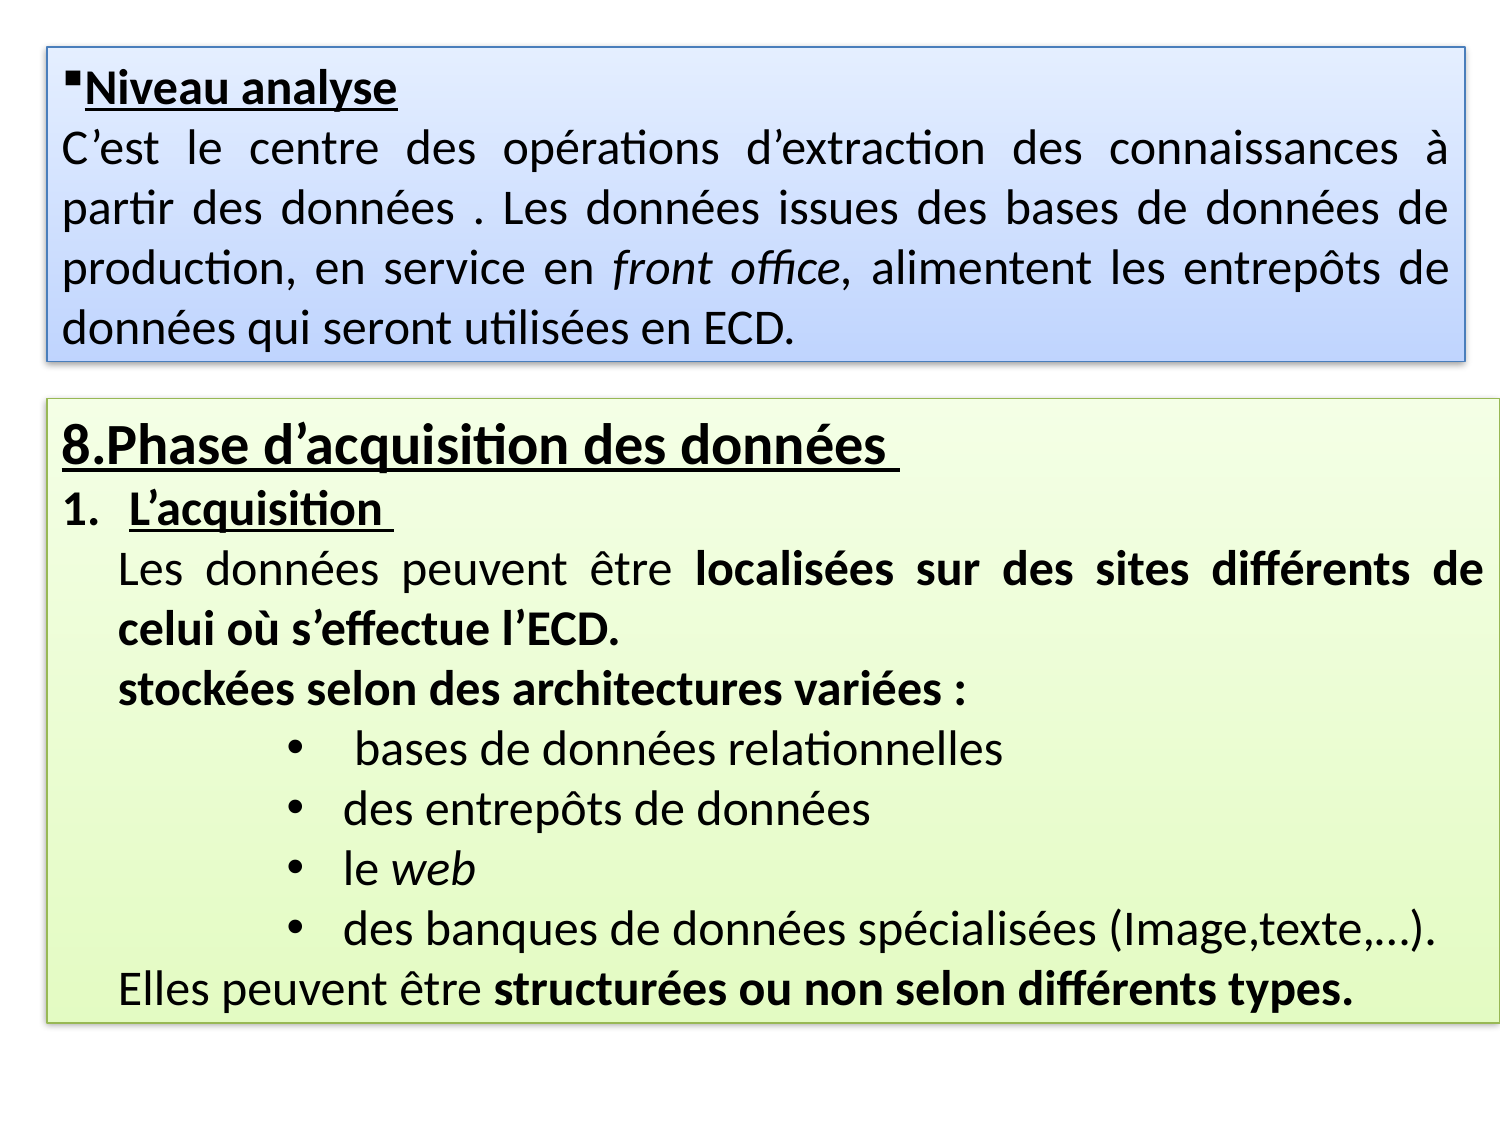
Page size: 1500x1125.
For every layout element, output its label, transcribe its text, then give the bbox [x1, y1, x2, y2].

text_box 8.Phase d’acquisition des données L’acquisition Les données peuvent être localisées sur des sites différents de celui où s’effectue l’ECD. stockées selon des architectures variées : bases de données relationnelles des entrepôts de données le web des banques de données spécialisées (Image,texte,…). Elles peuvent être structurées ou non selon différents types. [46, 398, 1500, 1024]
text_box Niveau analyse C’est le centre des opérations d’extraction des connaissances à partir des données . Les données issues des bases de données de production, en service en front office, alimentent les entrepôts de données qui seront utilisées en ECD. [46, 46, 1466, 362]
